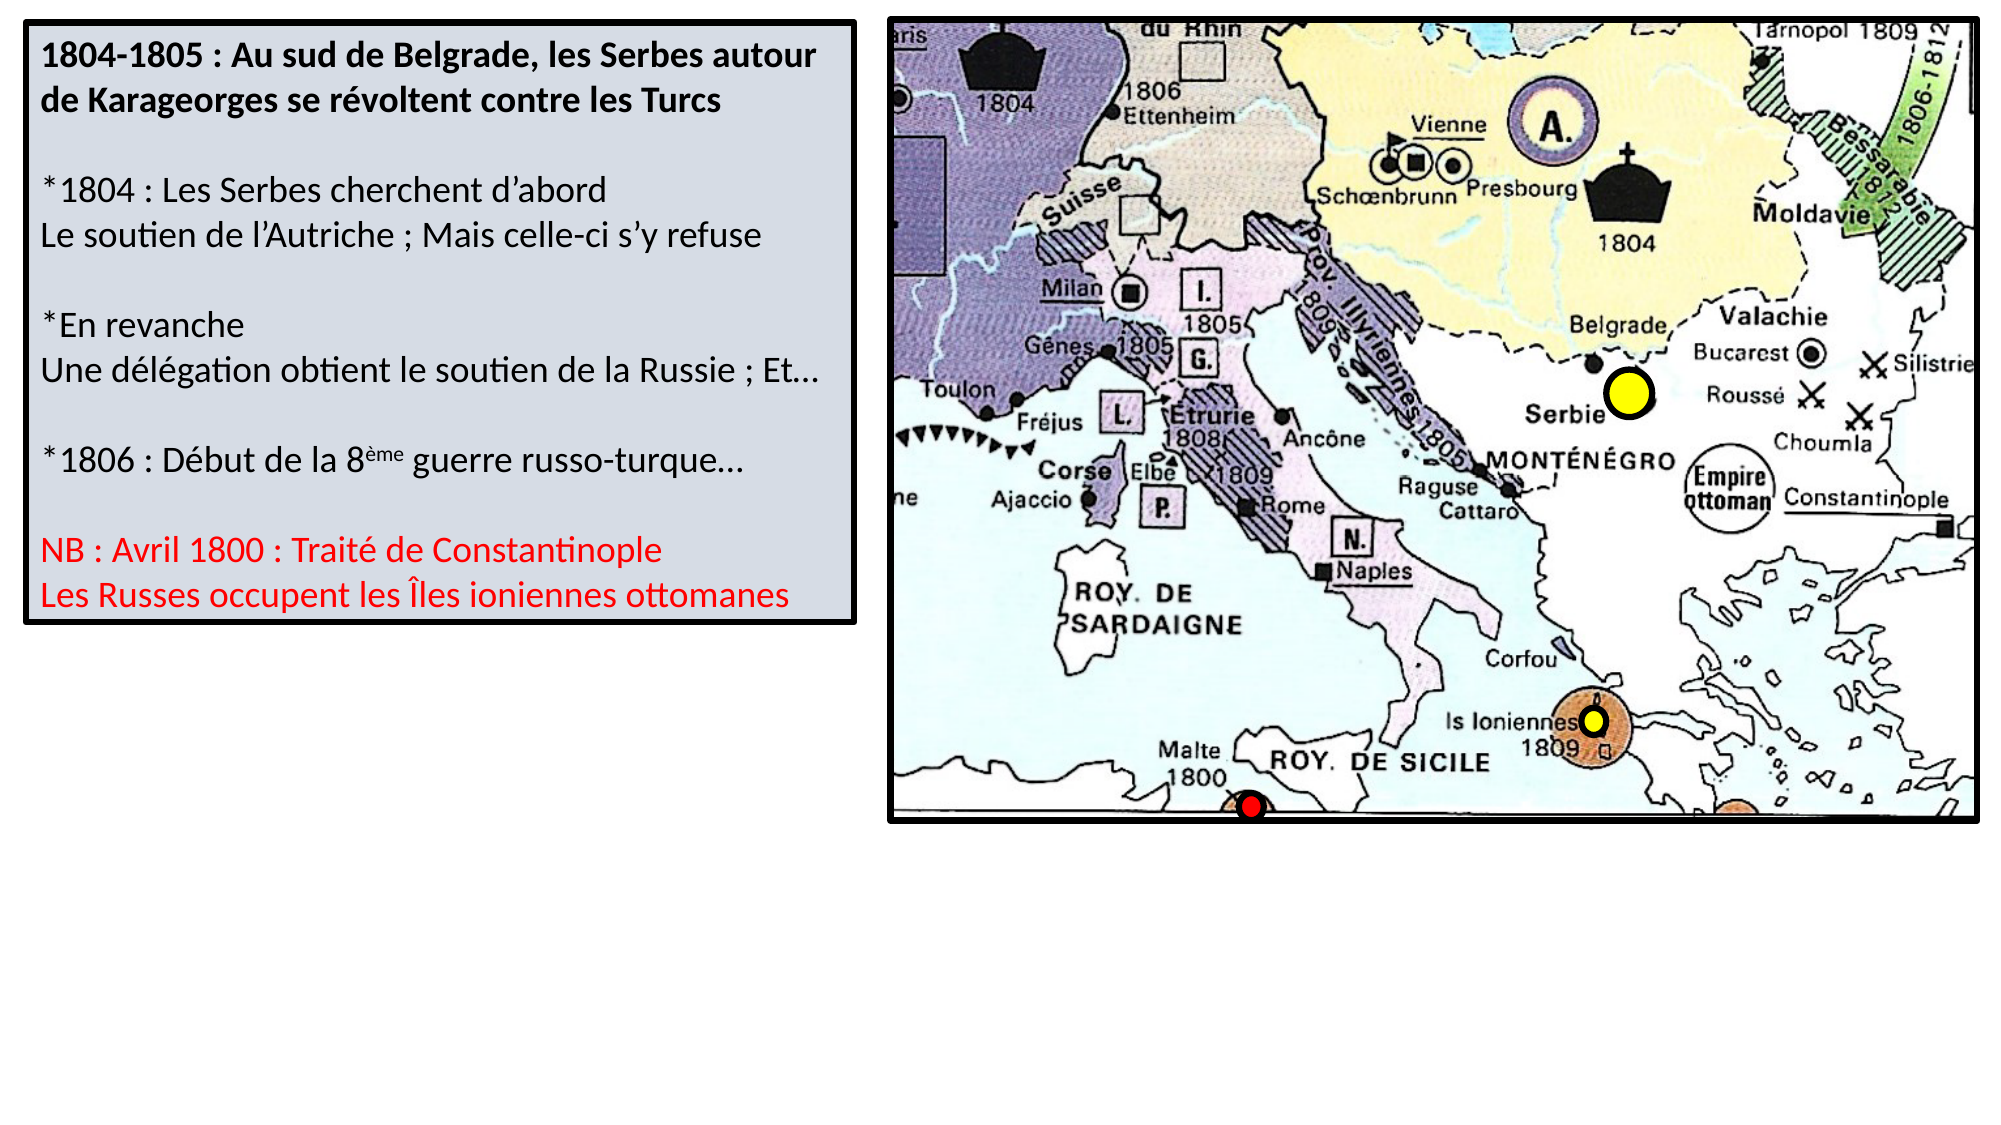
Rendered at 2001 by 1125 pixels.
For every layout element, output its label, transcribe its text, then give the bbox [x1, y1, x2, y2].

picture [893, 22, 1975, 818]
text_box 1804-1805 : Au sud de Belgrade, les Serbes autour de Karageorges se révoltent contre les Turcs *1804 : Les Serbes cherchent d’abord Le soutien de l’Autriche ; Mais celle-ci s’y refuse *En revanche Une délégation obtient le soutien de la Russie ; Et… *1806 : Début de la 8ème guerre russo-turque… NB : Avril 1800 : Traité de Constantinople Les Russes occupent les Îles ioniennes ottomanes [25, 22, 855, 623]
text_box [1243, 818, 1260, 822]
